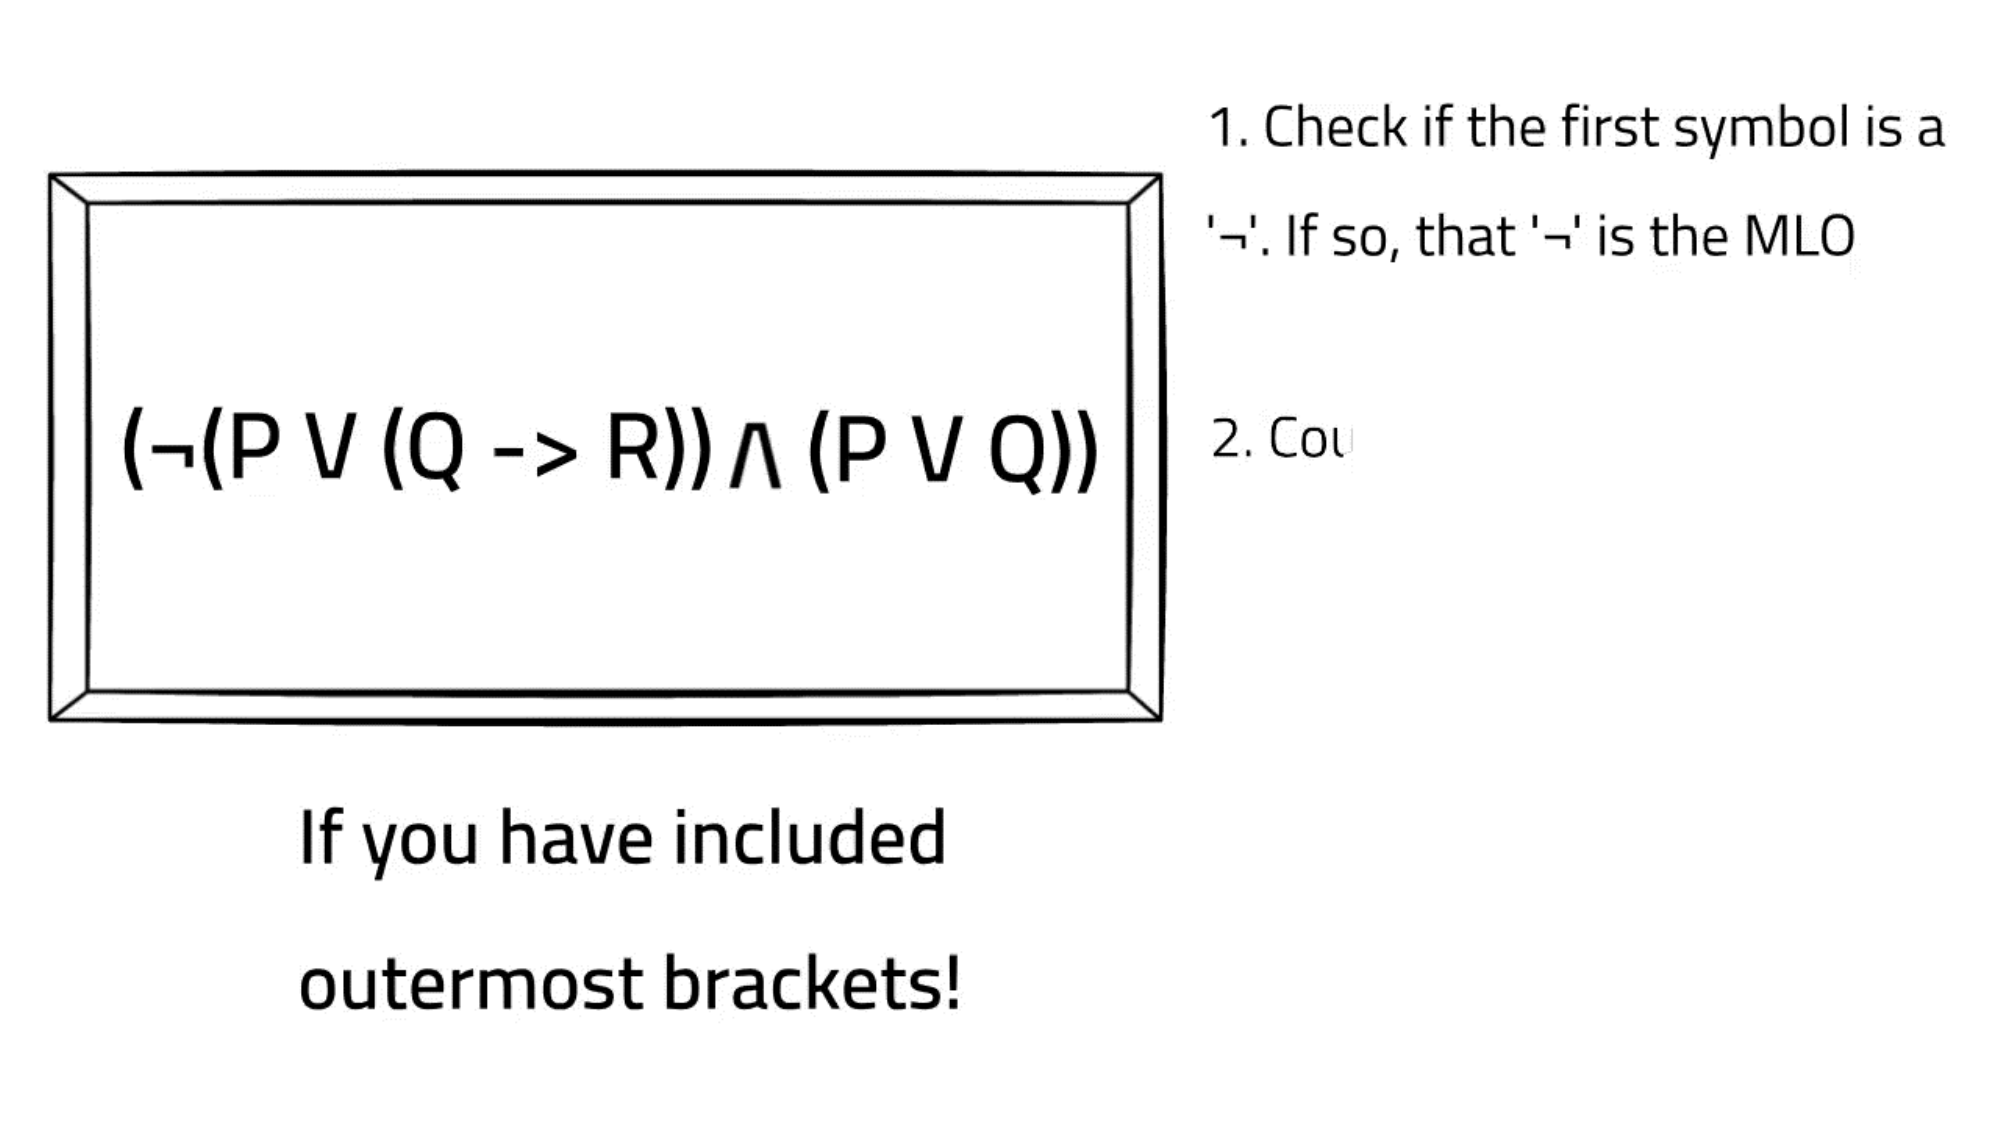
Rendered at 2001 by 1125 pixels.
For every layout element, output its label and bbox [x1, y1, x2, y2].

text_box [0, 0, 2000, 1125]
